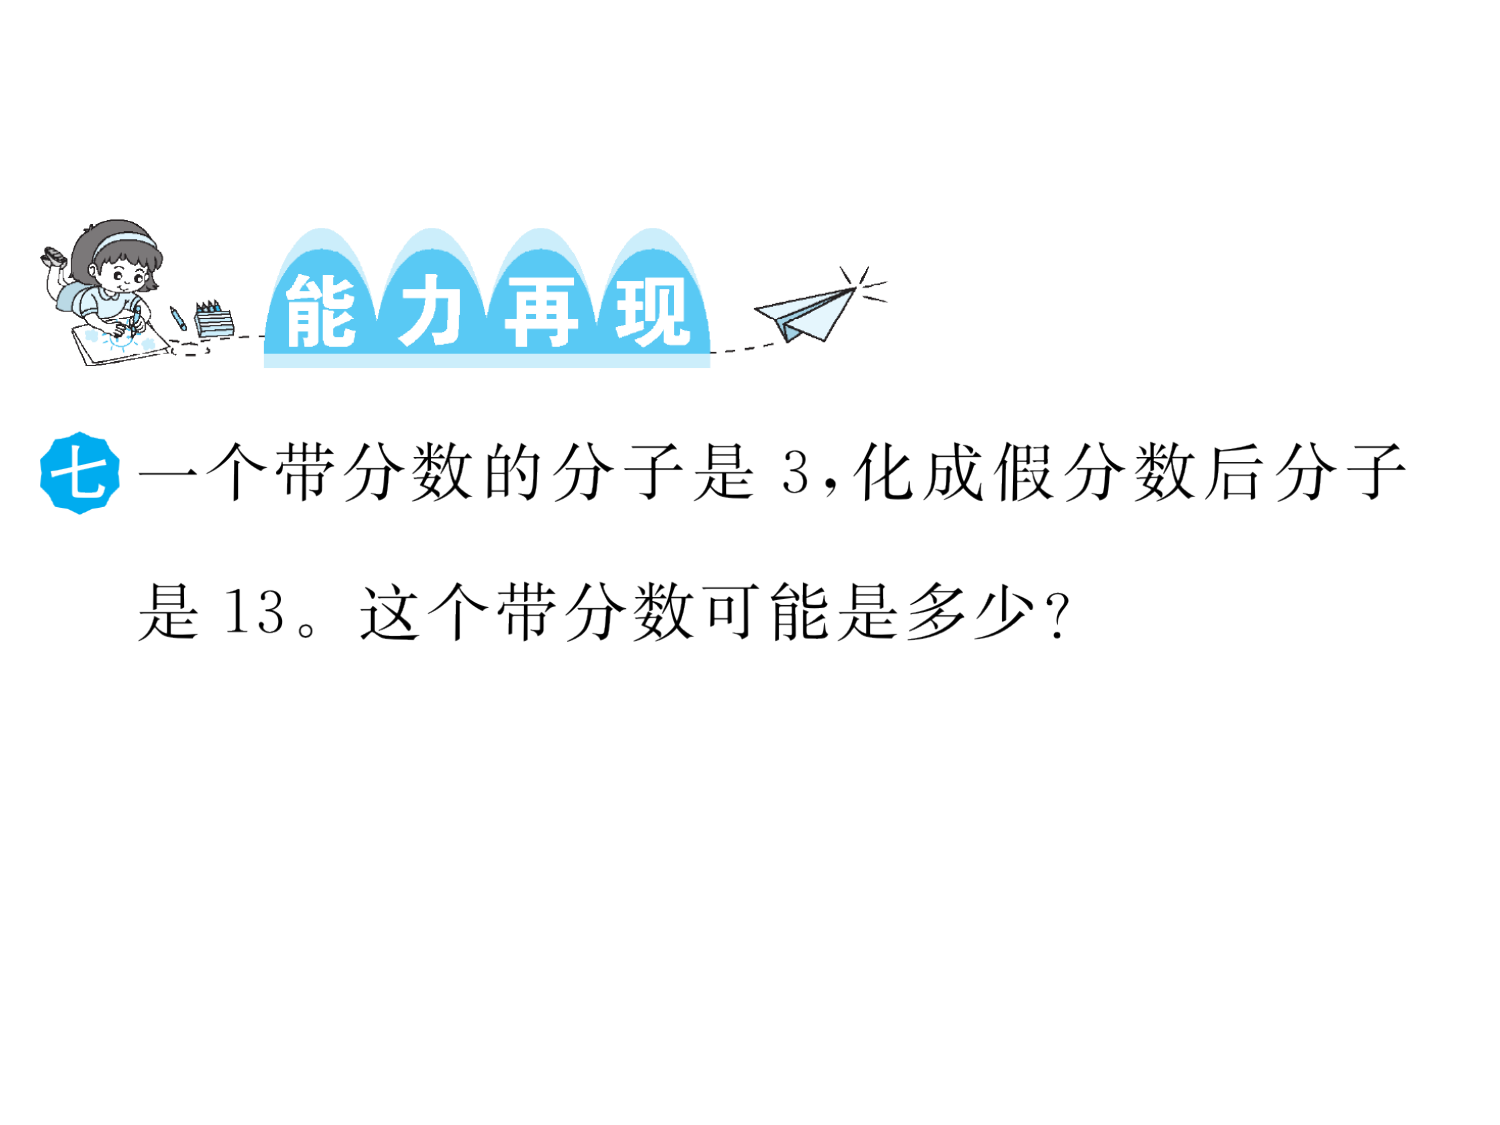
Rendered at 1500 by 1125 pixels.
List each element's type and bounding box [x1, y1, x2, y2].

picture [35, 177, 1453, 1027]
